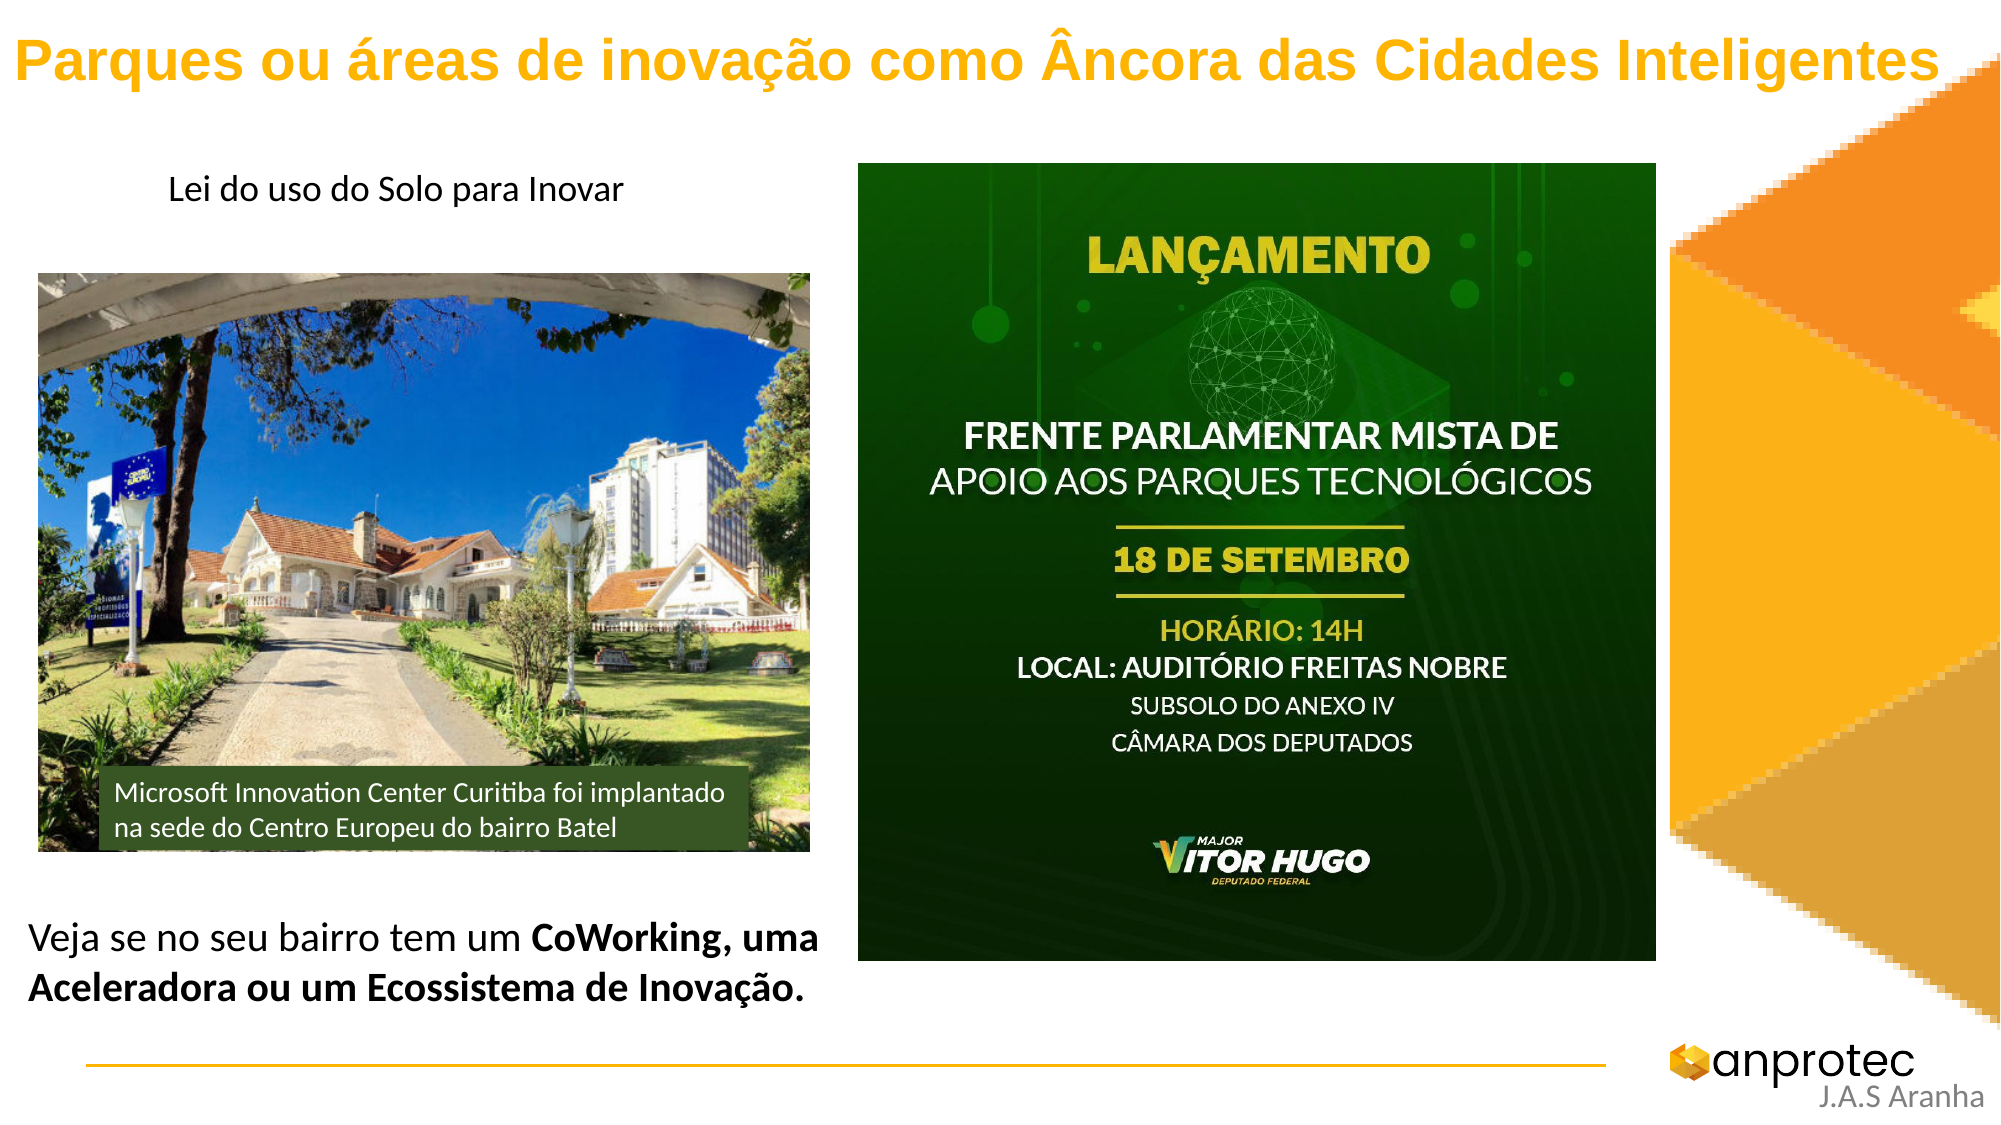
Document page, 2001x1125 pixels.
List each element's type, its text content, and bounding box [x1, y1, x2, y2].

picture [38, 273, 810, 852]
text_box Veja se no seu bairro tem um CoWorking, uma Aceleradora ou um Ecossistema de Inovação. [13, 902, 839, 1018]
text_box Lei do uso do Solo para Inovar [153, 156, 641, 217]
picture [858, 163, 1656, 961]
text_box J.A.S Aranha [1804, 1066, 2000, 1122]
text_box Parques ou áreas de inovação como Âncora das Cidades Inteligentes [0, 15, 1980, 100]
picture [1670, 1043, 1914, 1088]
